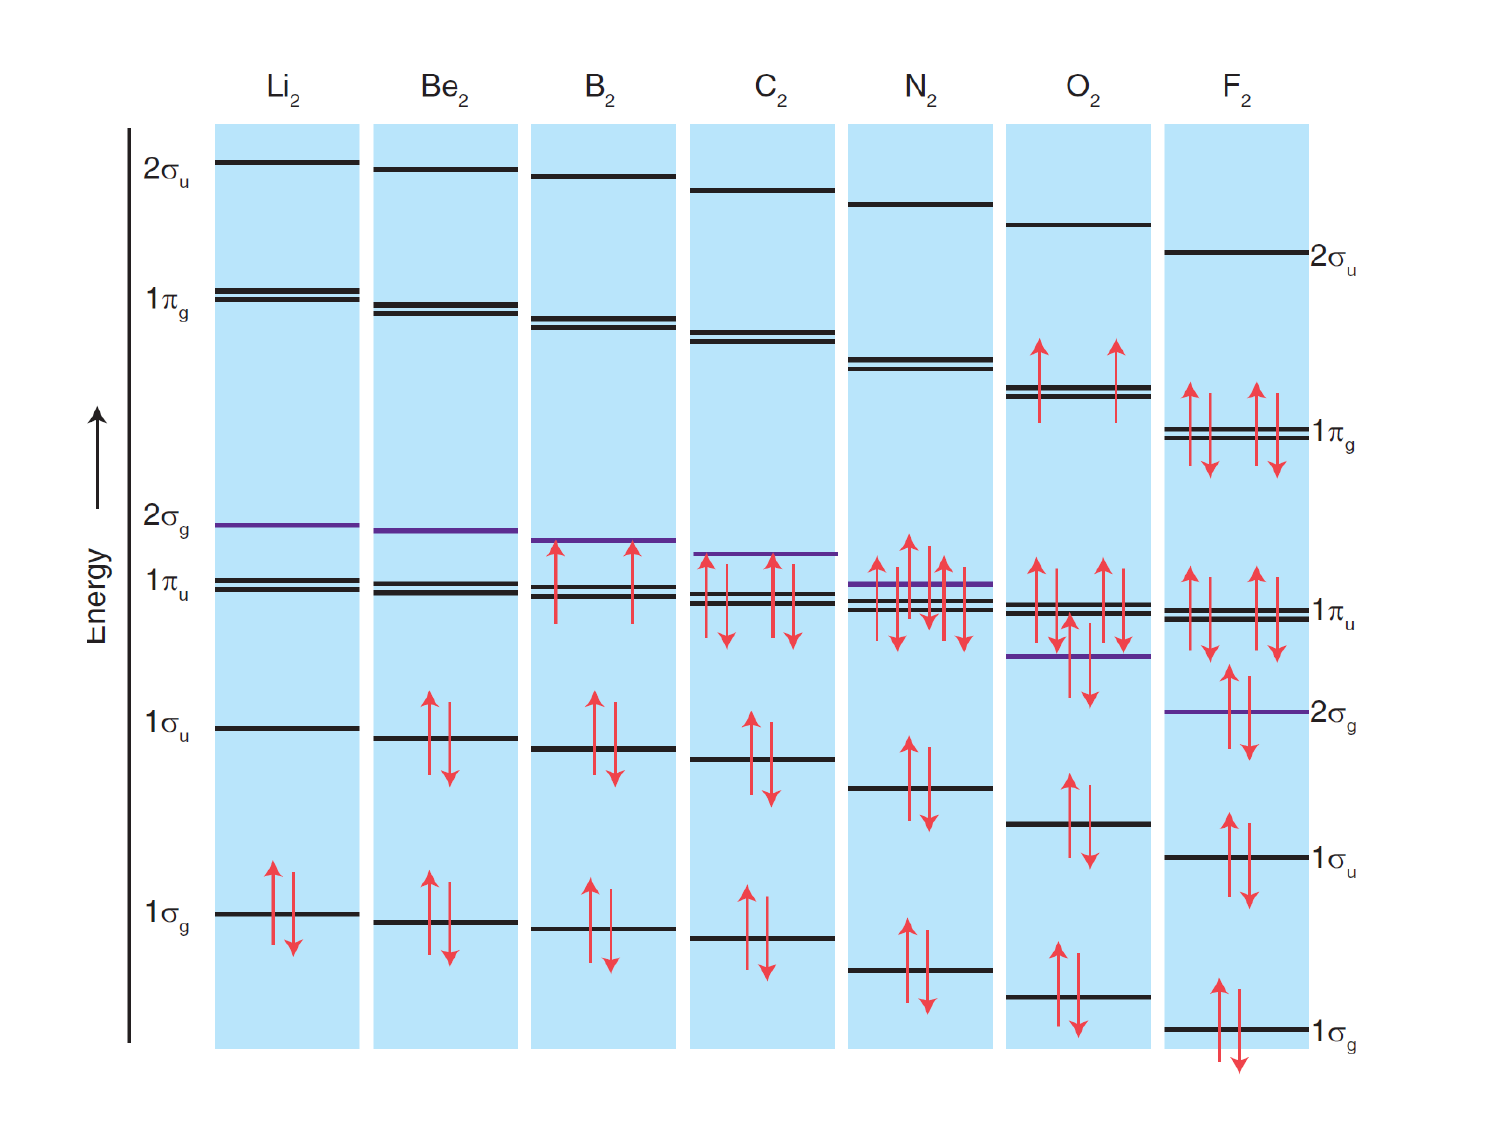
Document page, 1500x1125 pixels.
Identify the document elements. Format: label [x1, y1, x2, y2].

picture [87, 62, 1362, 1088]
